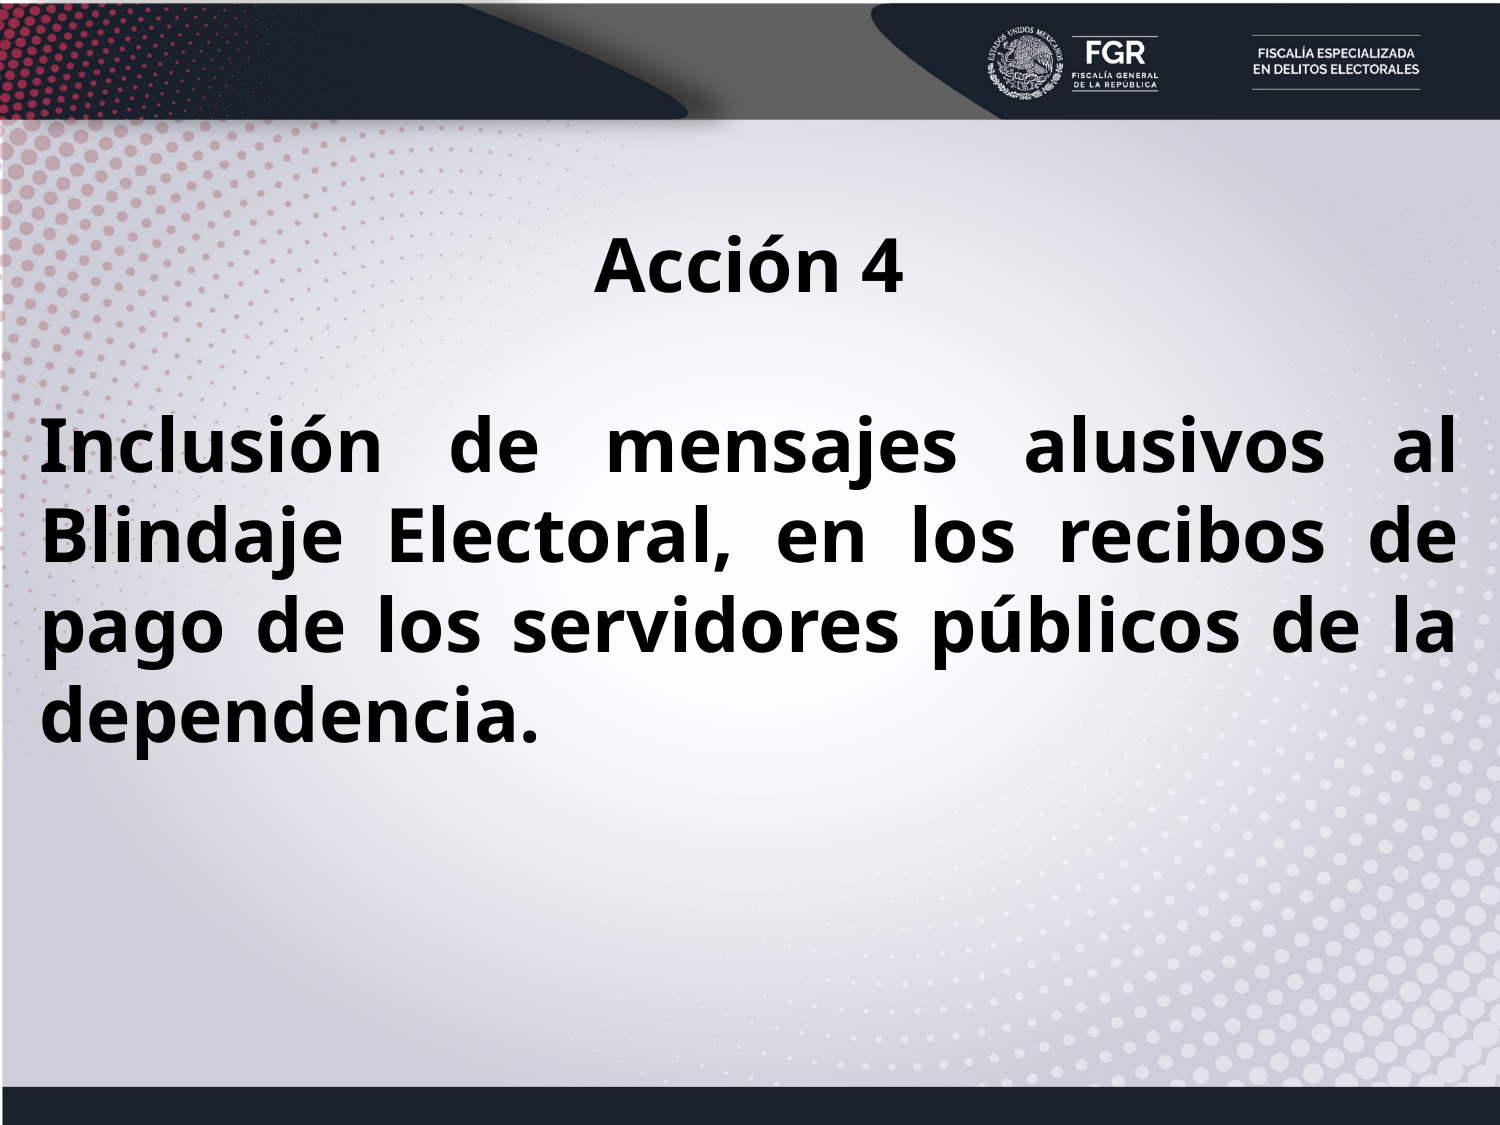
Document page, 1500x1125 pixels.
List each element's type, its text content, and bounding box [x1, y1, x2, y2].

picture [0, 0, 1500, 1125]
text_box Acción 4 Inclusión de mensajes alusivos al Blindaje Electoral, en los recibos de pago de los servidores públicos de la dependencia. [24, 210, 1476, 766]
